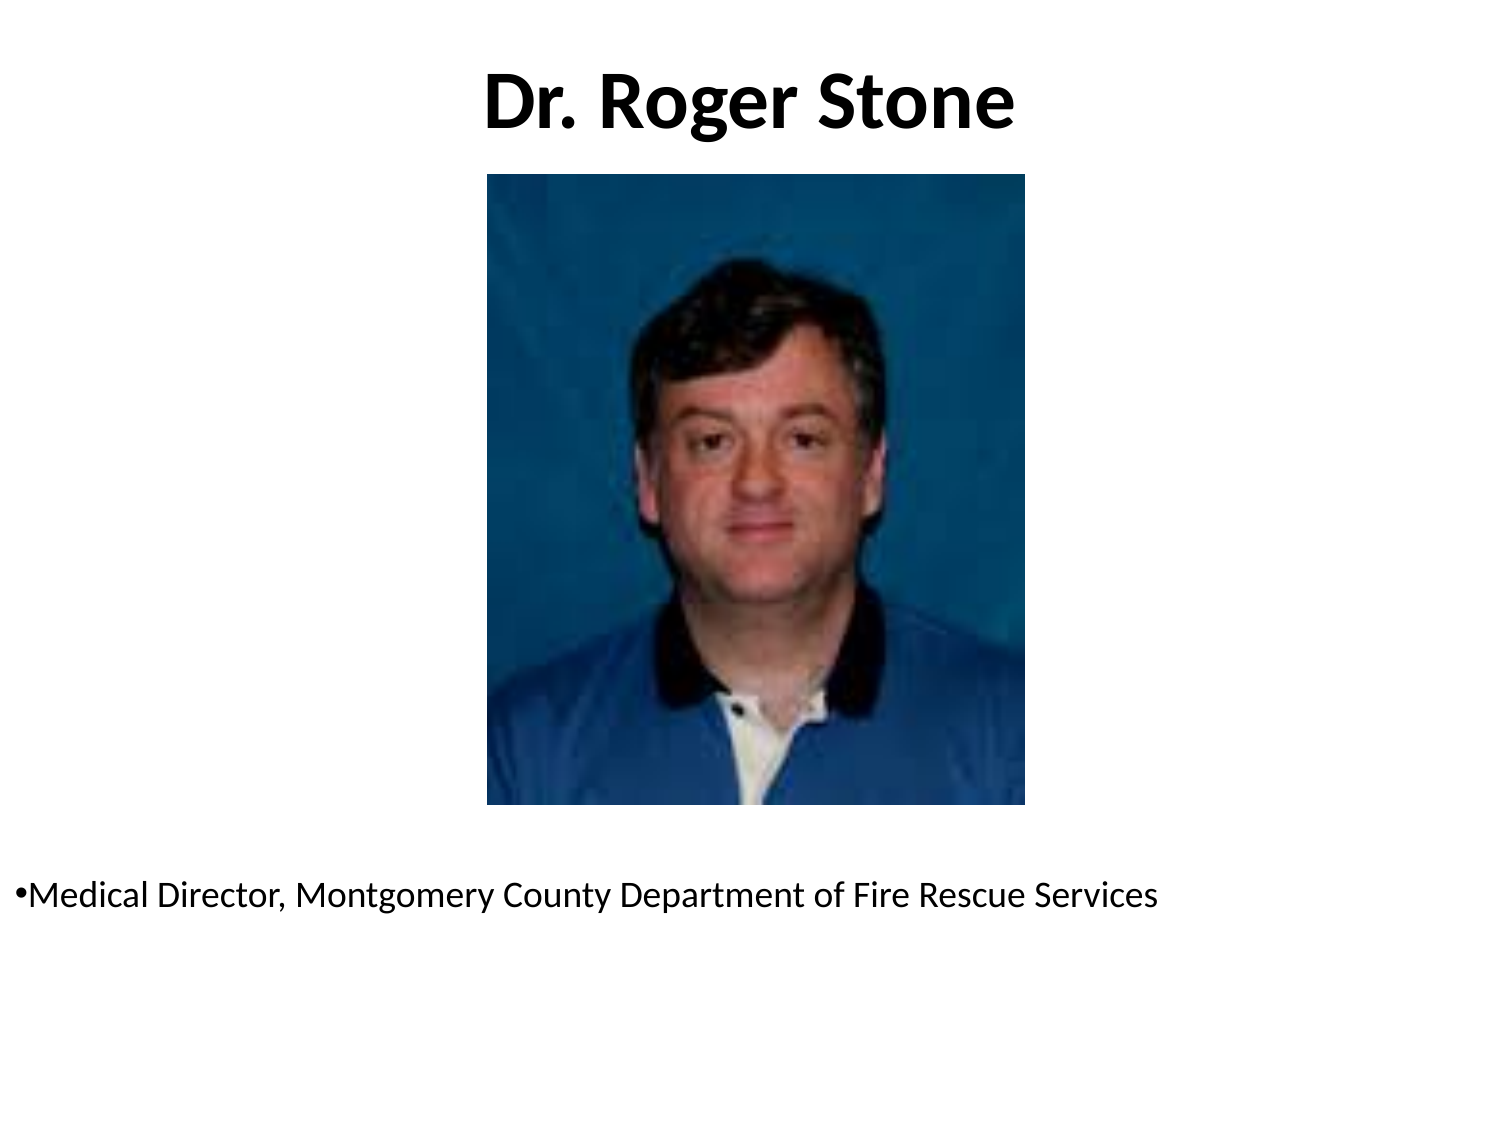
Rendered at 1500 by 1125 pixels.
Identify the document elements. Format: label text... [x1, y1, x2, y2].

picture [487, 174, 1026, 805]
text_box Medical Director, Montgomery County Department of Fire Rescue Services [0, 862, 1500, 923]
text_box Dr. Roger Stone [125, 37, 1375, 153]
